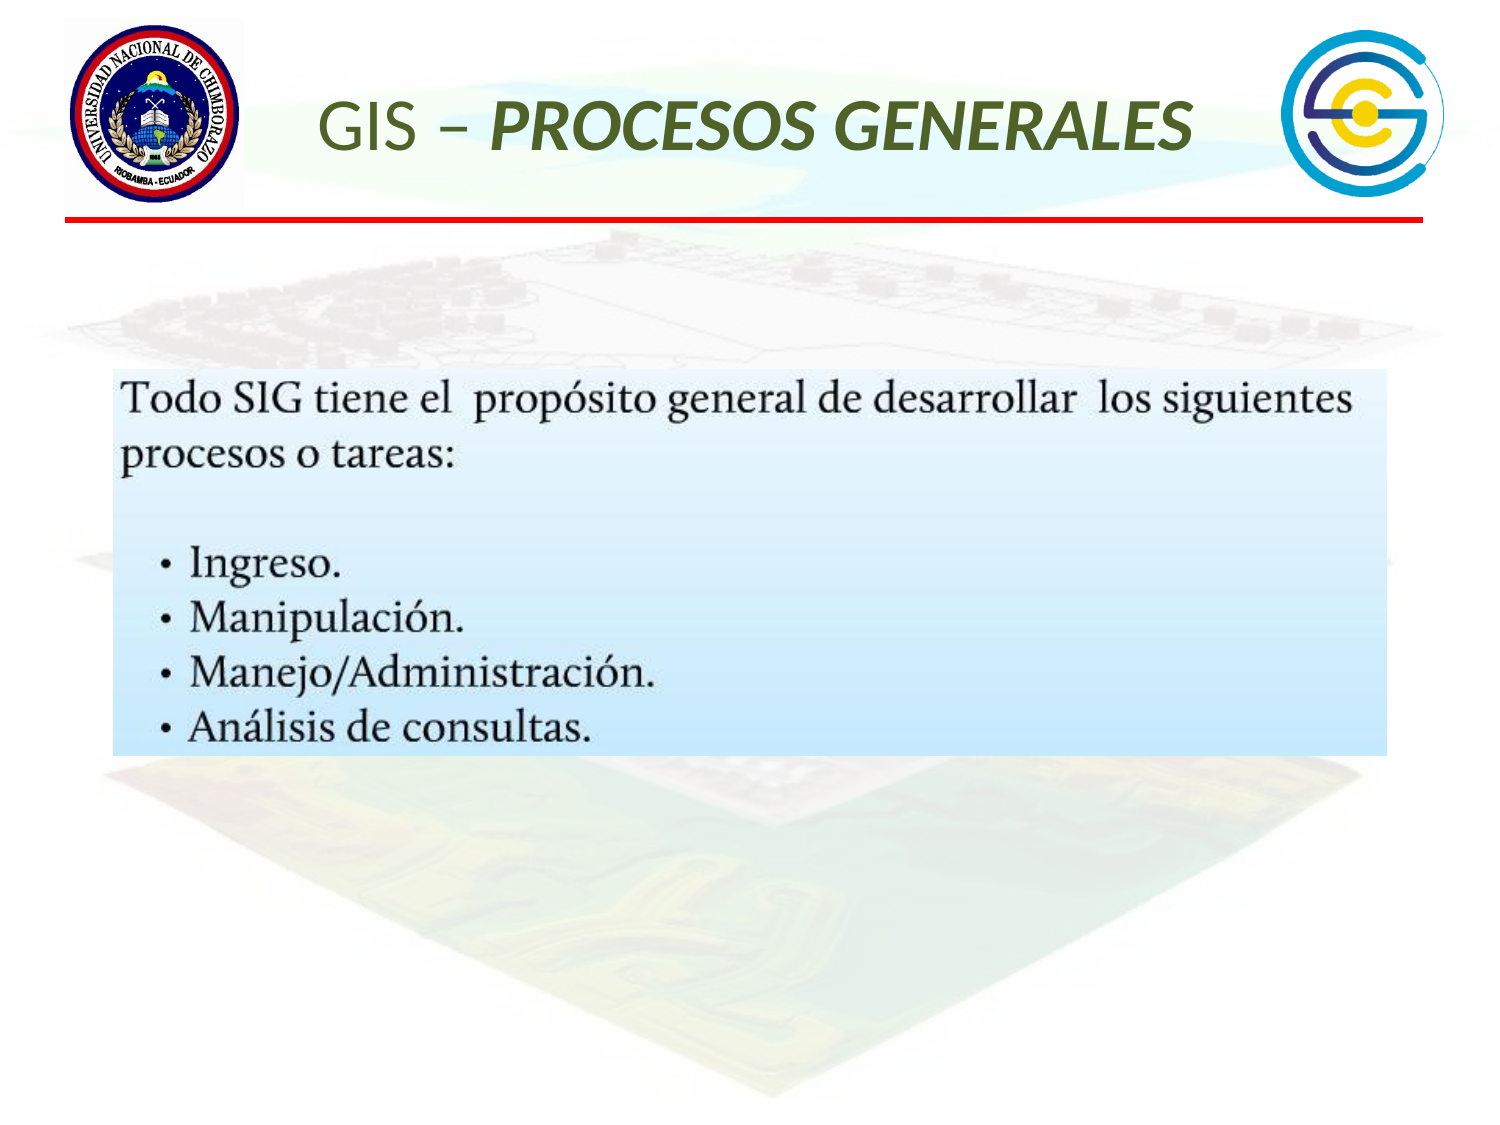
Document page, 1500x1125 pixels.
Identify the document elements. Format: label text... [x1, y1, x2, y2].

picture [64, 18, 244, 209]
picture [1281, 124, 1350, 197]
picture [112, 369, 1387, 756]
picture [1293, 30, 1444, 197]
title GIS – PROCESOS GENERALES [41, 0, 1471, 242]
picture [1281, 30, 1355, 104]
